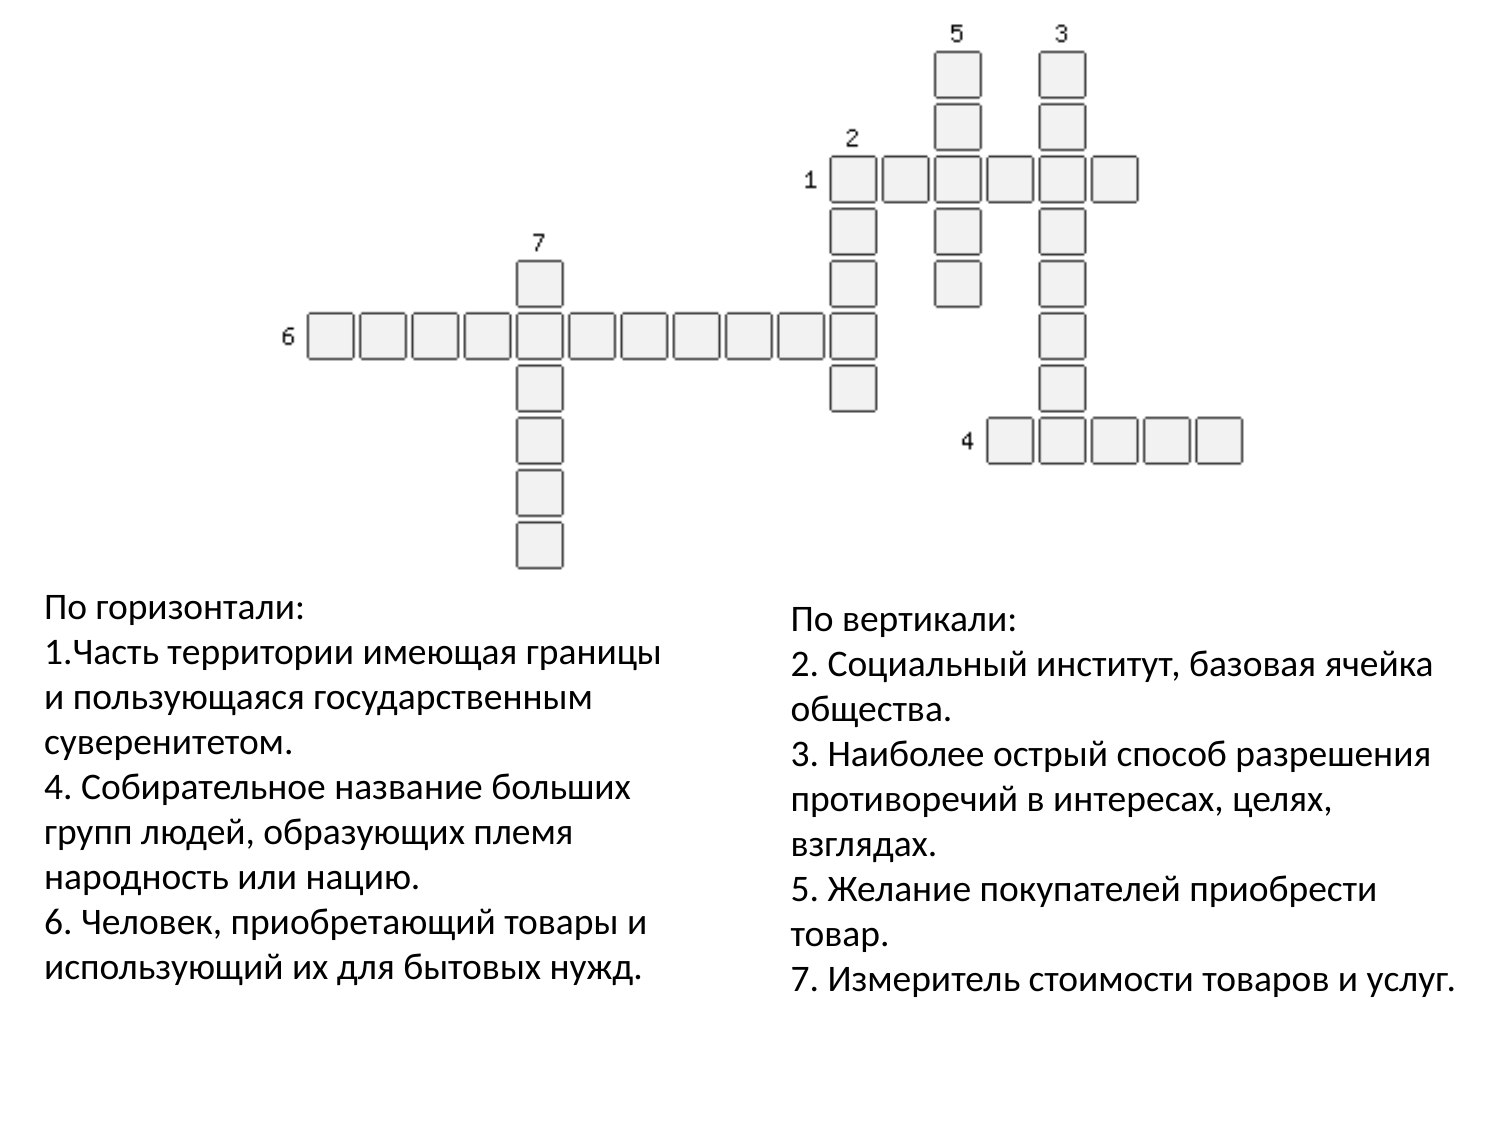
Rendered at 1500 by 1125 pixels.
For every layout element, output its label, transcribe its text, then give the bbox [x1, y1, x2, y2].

text_box По горизонтали: 1.Часть территории имеющая границы и пользующаяся государственным суверенитетом. 4. Собирательное название больших групп людей, образующих племя народность или нацию. 6. Человек, приобретающий товары и использующий их для бытовых нужд. [29, 574, 691, 994]
text_box По вертикали: 2. Социальный институт, базовая ячейка общества. 3. Наиболее острый способ разрешения противоречий в интересах, целях, взглядах. 5. Желание покупателей приобрести товар. 7. Измеритель стоимости товаров и услуг. [775, 586, 1497, 1006]
picture [253, 0, 1247, 572]
